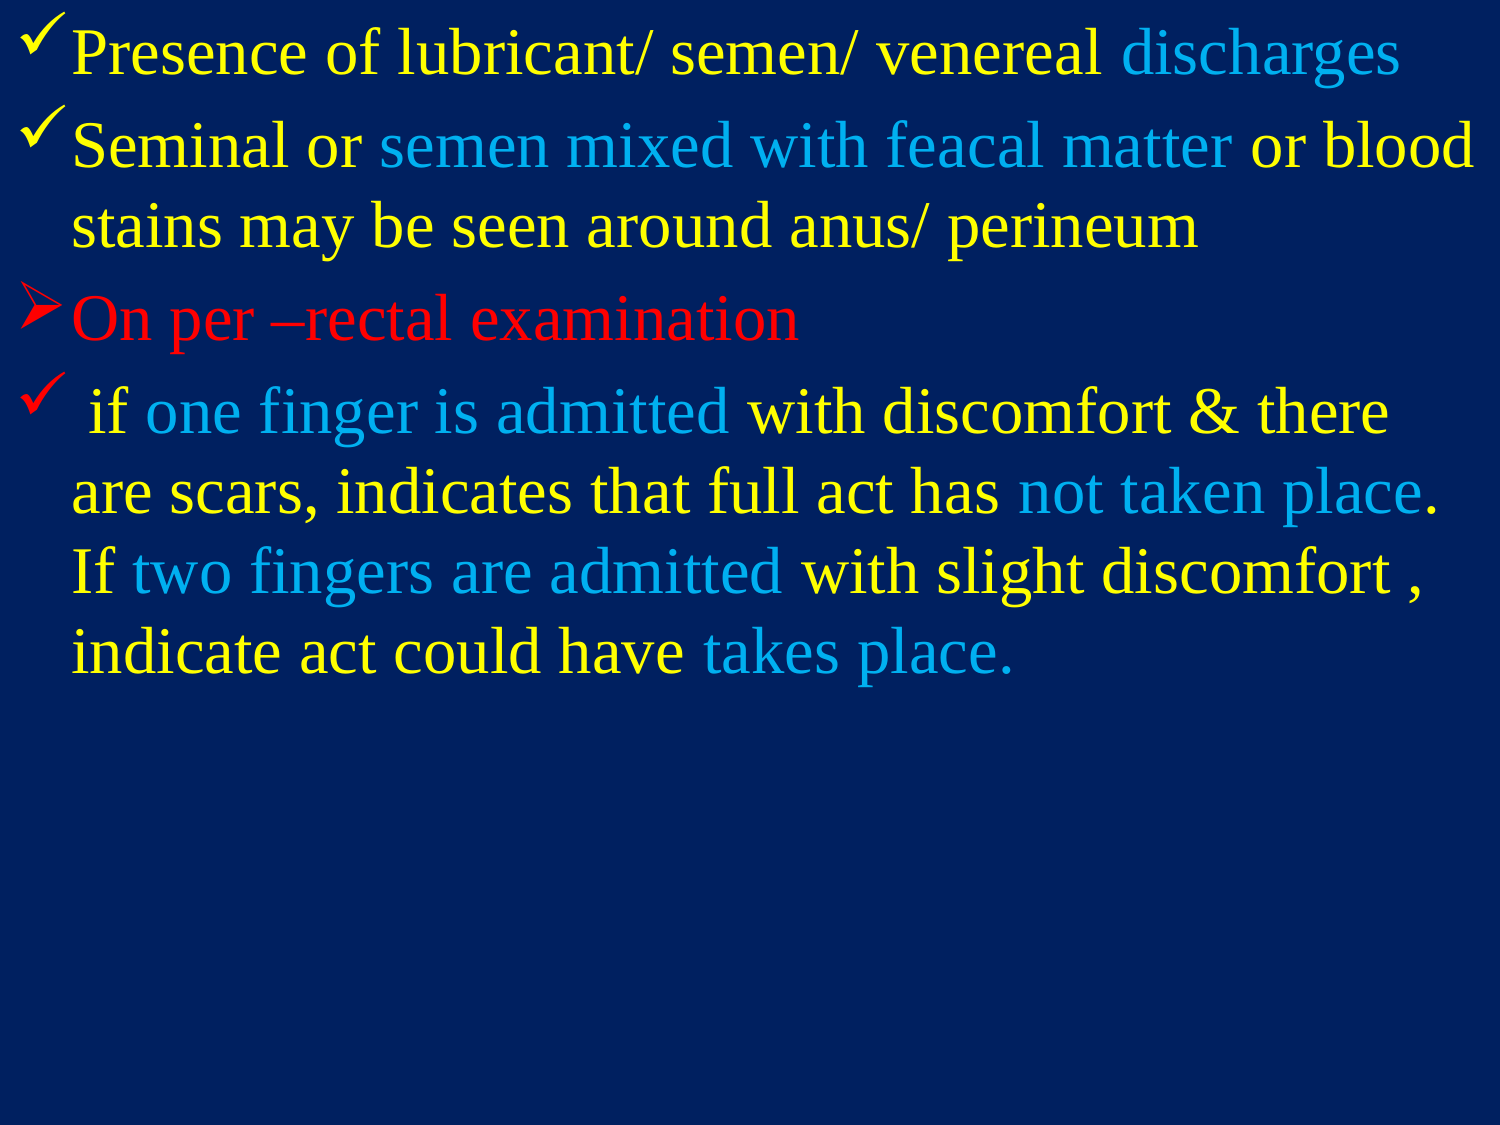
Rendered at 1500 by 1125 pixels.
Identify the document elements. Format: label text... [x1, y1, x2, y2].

list Presence of lubricant/ semen/ venereal discharges Seminal or semen mixed with feacal matter or blood stains may be seen around anus/ perineum On per –rectal examination if one finger is admitted with discomfort & there are scars, indicates that full act has not taken place. If two fingers are admitted with slight discomfort , indicate act could have takes place. [0, 0, 1500, 1125]
